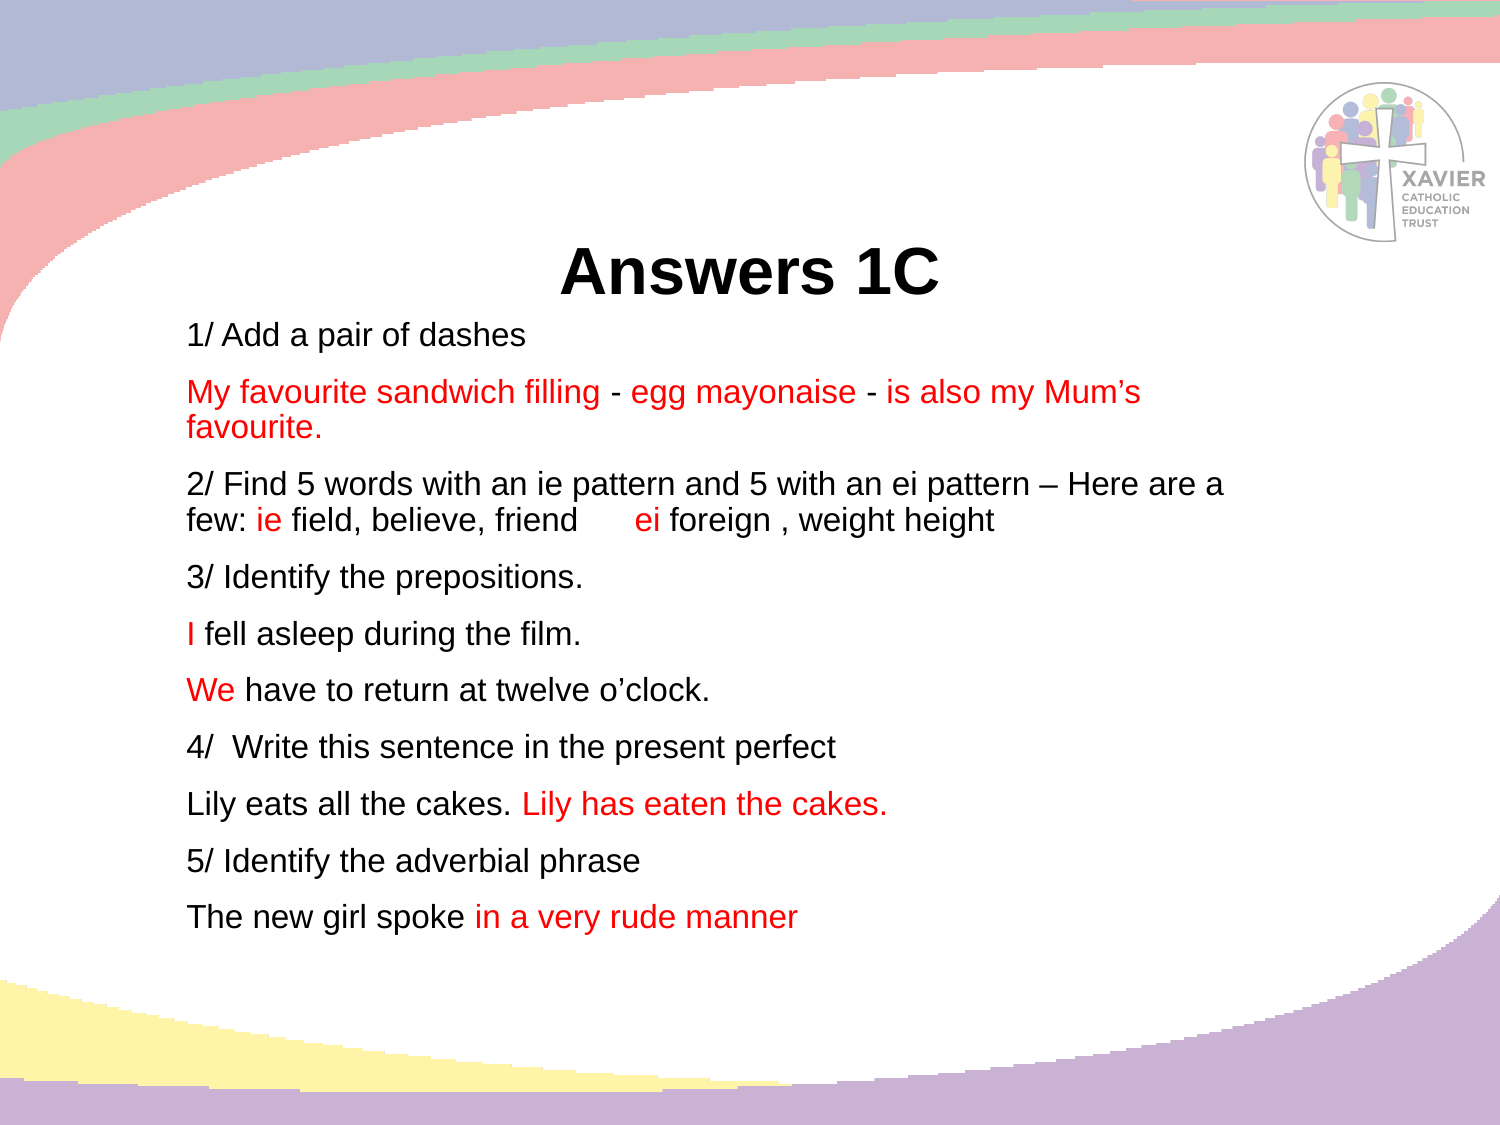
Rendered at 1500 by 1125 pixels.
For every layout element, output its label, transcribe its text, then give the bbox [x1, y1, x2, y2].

subtitle 1/ Add a pair of dashes My favourite sandwich filling - egg mayonaise - is also my Mum’s favourite. 2/ Find 5 words with an ie pattern and 5 with an ei pattern – Here are a few: ie field, believe, friend ei foreign , weight height 3/ Identify the prepositions. I fell asleep during the film. We have to return at twelve o’clock. 4/ Write this sentence in the present perfect Lily eats all the cakes. Lily has eaten the cakes. 5/ Identify the adverbial phrase The new girl spoke in a very rude manner [171, 302, 1297, 1047]
title Answers 1C [112, 184, 1388, 325]
